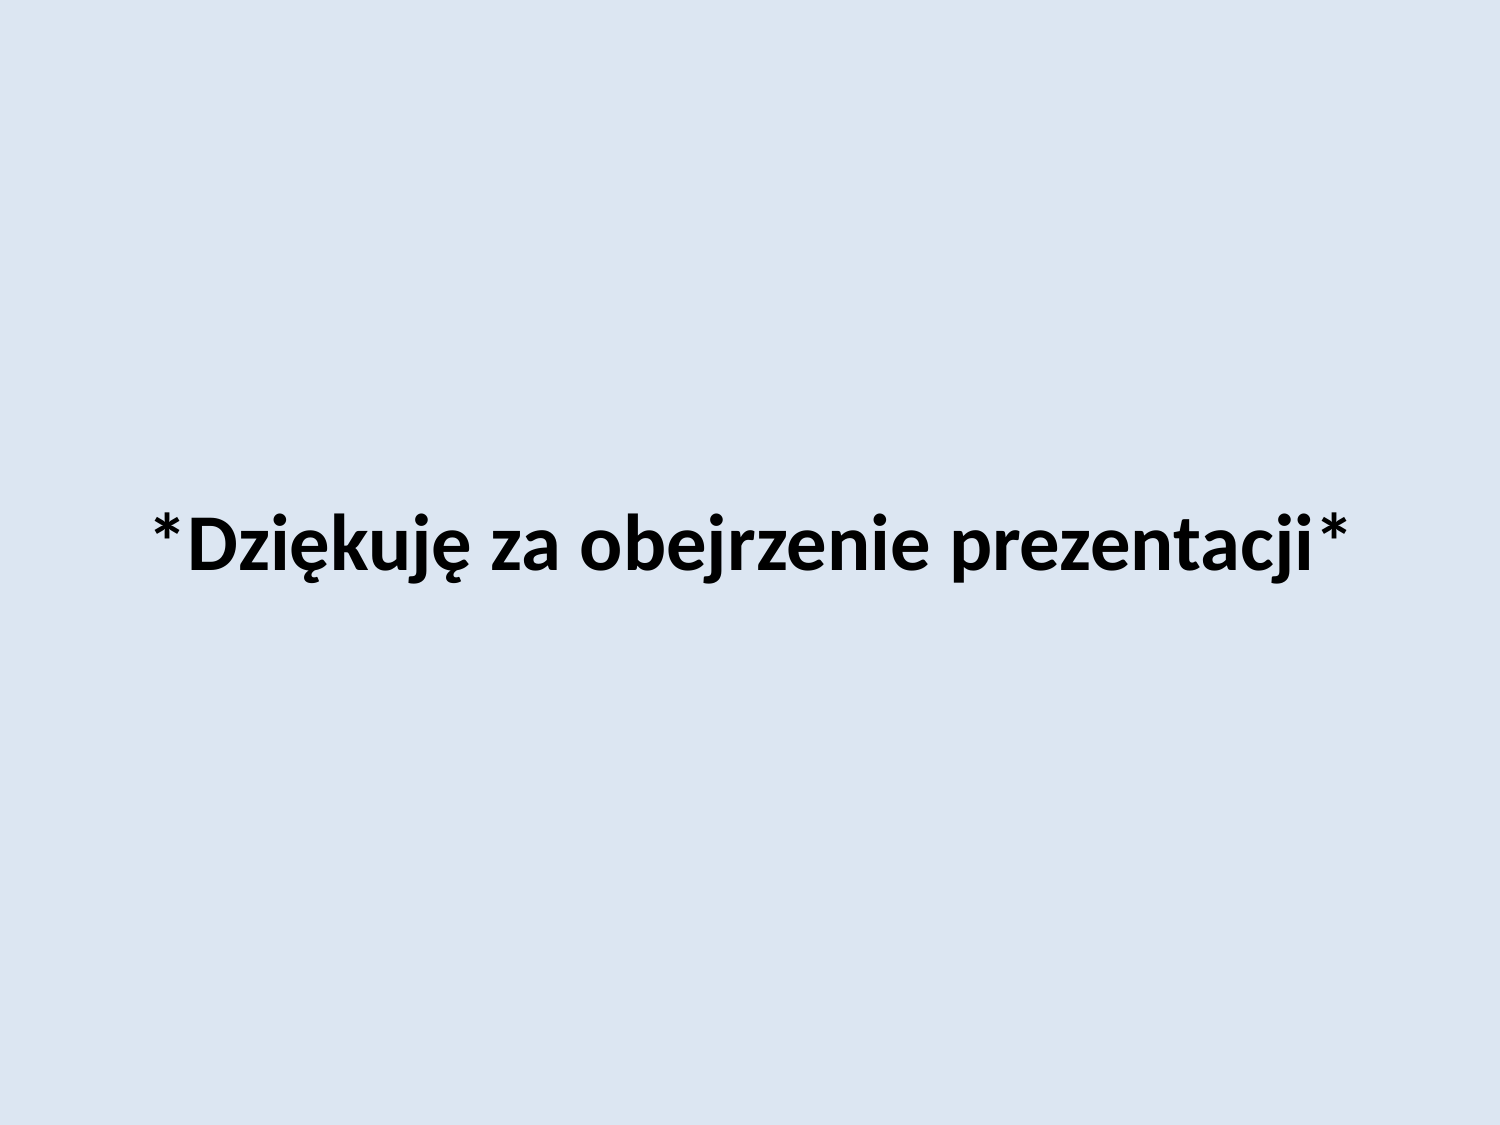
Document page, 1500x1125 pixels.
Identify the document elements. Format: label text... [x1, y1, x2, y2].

title *Dziękuję za obejrzenie prezentacji* [76, 444, 1427, 632]
